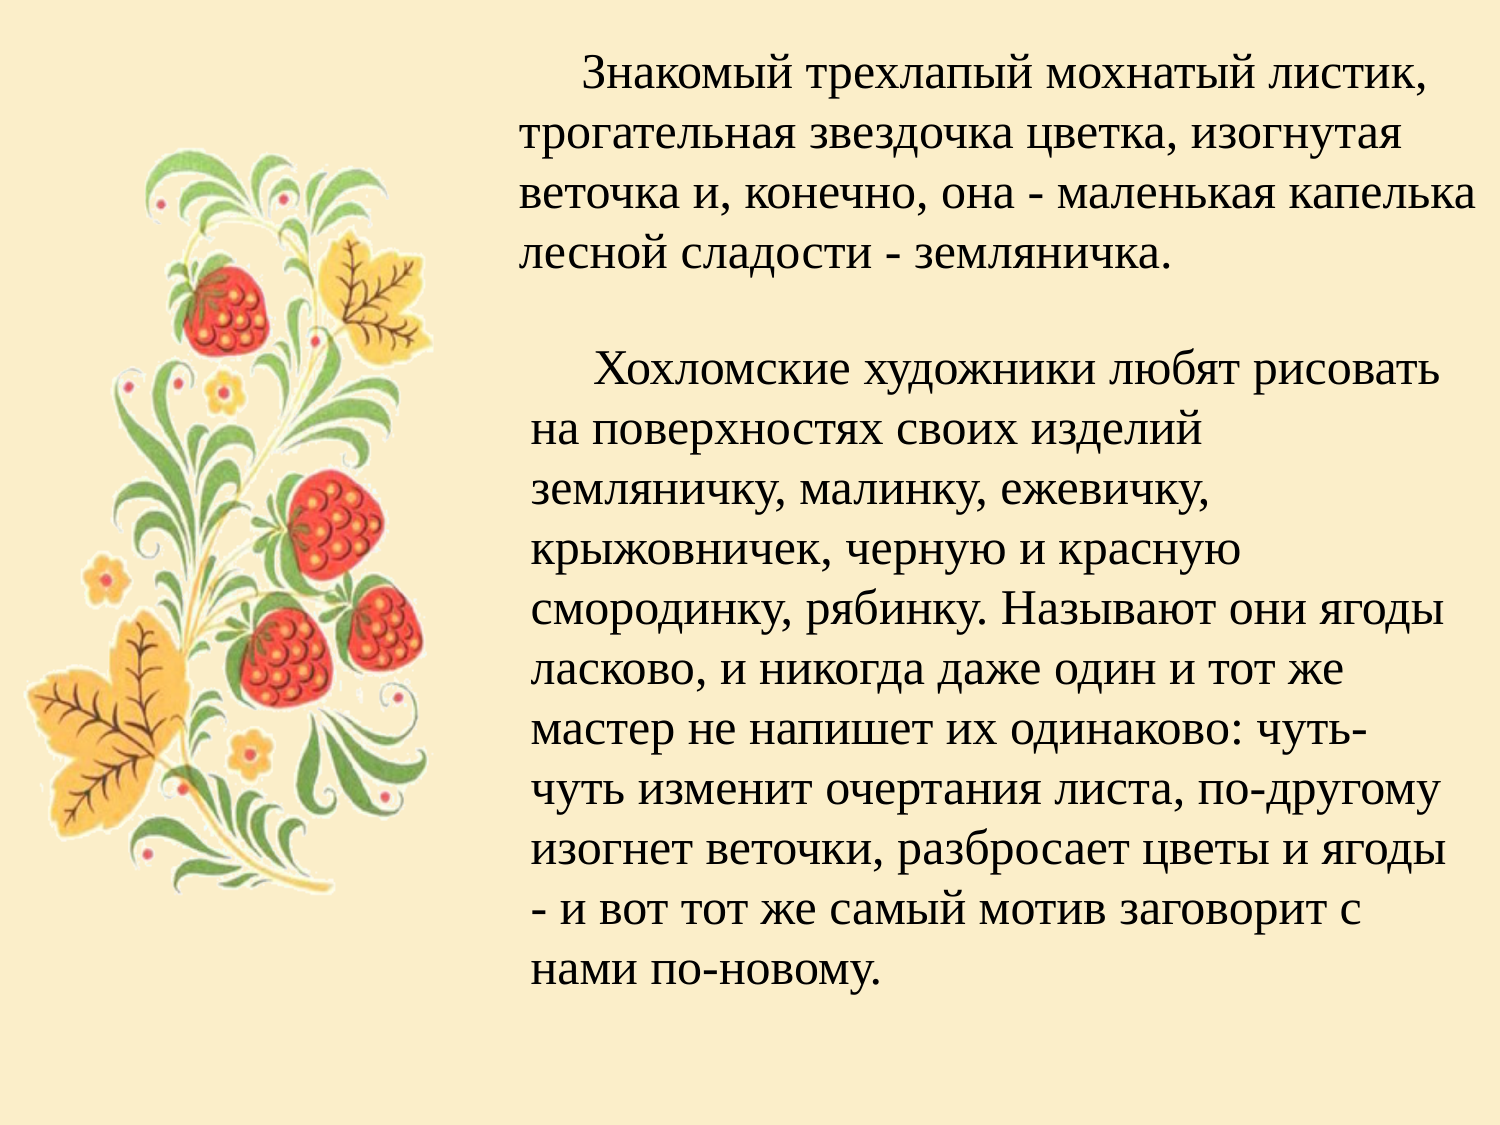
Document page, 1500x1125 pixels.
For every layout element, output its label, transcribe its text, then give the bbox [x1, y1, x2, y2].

picture [0, 130, 657, 786]
text_box Знакомый трехлапый мохнатый листик, трогательная звездочка цветка, изогнутая веточка и, конечно, она - маленькая капелька лесной сладости - земляничка. [503, 31, 1500, 287]
picture [2, 795, 516, 926]
text_box Хохломские художники любят рисовать на поверхностях своих изделий земляничку, малинку, ежевичку, крыжовничек, черную и красную смородинку, рябинку. Называют они ягоды ласково, и никогда даже один и тот же мастер не напишет их одинаково: чуть-чуть изменит очертания листа, по-другому изогнет веточки, разбросает цветы и ягоды - и вот тот же самый мотив заговорит с нами по-новому. [515, 326, 1465, 1002]
